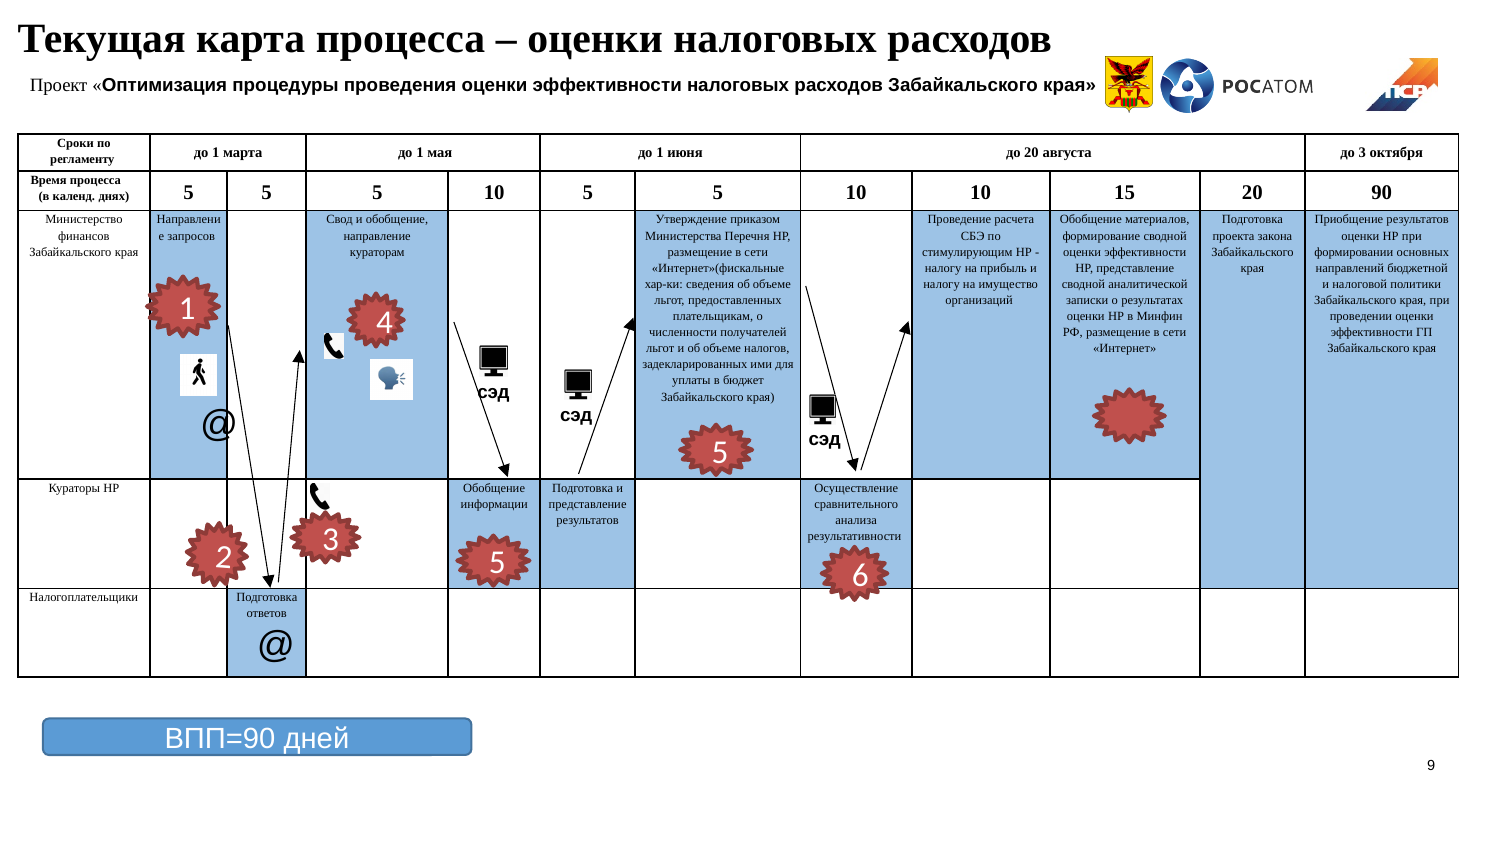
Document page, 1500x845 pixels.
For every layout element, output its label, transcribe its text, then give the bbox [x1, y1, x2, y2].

text_box Проект «Оптимизация процедуры проведения оценки эффективности налоговых расходов Забайкальского края» [15, 65, 1105, 103]
text_box [1093, 389, 1165, 443]
table_header до 1 июня [541, 135, 800, 170]
text_box 4 [348, 293, 404, 347]
table_cell 5 [541, 172, 634, 210]
table_cell 5 [307, 172, 447, 210]
picture [324, 333, 344, 359]
table_cell [913, 589, 1049, 676]
table_cell [492, 427, 539, 478]
table_cell Проведение расчета СБЭ по стимулирующим НР - налогу на прибыль и налогу на имущество организаций [913, 211, 1049, 478]
table_cell Подготовка и представление результатов [541, 480, 634, 588]
text_box @ [242, 612, 290, 673]
table_header до 1 марта [151, 135, 305, 170]
text_box [0, 0, 1500, 75]
table_cell 10 [801, 172, 911, 210]
table_cell [636, 480, 800, 588]
table_cell [1051, 589, 1199, 676]
table_cell Время процесса (в календ. днях) [19, 172, 149, 210]
picture [479, 345, 508, 377]
table_cell [271, 480, 305, 588]
table_cell Свод и обобщение, направление кураторам [307, 211, 447, 478]
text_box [836, 371, 960, 420]
table_cell [449, 211, 539, 372]
table_cell [449, 427, 507, 478]
table_cell [151, 589, 226, 676]
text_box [278, 349, 300, 583]
text_box сэд [793, 419, 861, 457]
table_cell [913, 480, 1049, 588]
table_cell [307, 589, 447, 676]
table_cell 5 [151, 172, 226, 210]
table_cell Министерство финансов Забайкальского края [19, 211, 149, 478]
table_cell Приобщение результатов оценки НР при формировании основных направлений бюджетной и налоговой политики Забайкальского края, при проведении оценки эффективности ГП Забайкальского края [1306, 211, 1458, 588]
text_box 6 [821, 546, 888, 600]
picture [809, 394, 836, 425]
table_header до 3 октября [1306, 135, 1458, 170]
table_cell Утверждение приказом Министерства Перечня НР, размещение в сети «Интернет»(фискальные хар-ки: сведения об объеме льгот, предоставленных плательщикам, о численности получателей льгот и об объеме налогов, задекларированных ими для уплаты в бюджет Забайкальского края) [636, 211, 800, 478]
text_box 5 [680, 424, 753, 475]
text_box 2 [186, 523, 228, 586]
table_cell Подготовка ответов [228, 589, 305, 676]
table_cell Осуществление сравнительного анализа результативности [801, 480, 911, 588]
table_cell [801, 211, 911, 353]
table_cell [1201, 589, 1304, 676]
picture [370, 359, 414, 400]
table_cell Направление запросов [151, 211, 226, 478]
table_cell Налогоплательщики [19, 589, 149, 676]
picture [310, 483, 330, 510]
table_cell Обобщение информации [449, 480, 539, 588]
picture [1365, 75, 1438, 113]
text_box ВПП=90 дней [41, 717, 473, 757]
table_cell Подготовка проекта закона Забайкальского края [1201, 211, 1304, 588]
picture [564, 369, 592, 400]
picture [180, 354, 217, 396]
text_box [738, 353, 924, 404]
text_box 3 [300, 512, 360, 563]
table_cell 20 [1201, 172, 1304, 210]
table_header до 1 мая [307, 135, 539, 170]
table_cell [307, 480, 447, 588]
text_box 5 [457, 535, 530, 586]
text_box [527, 368, 685, 424]
table_header до 20 августа [801, 135, 1304, 170]
table_cell [541, 589, 634, 676]
table_cell [541, 211, 634, 368]
table_cell [636, 589, 800, 676]
table_cell [151, 480, 226, 588]
table_header Сроки по регламенту [19, 135, 149, 170]
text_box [228, 325, 271, 588]
table_cell Обобщение материалов, формирование сводной оценки эффективности НР, представление сводной аналитической записки о результатах оценки НР в Минфин РФ, размещение в сети «Интернет» [1051, 211, 1199, 478]
text_box сэд [545, 424, 612, 433]
table_cell [1051, 480, 1199, 588]
picture [1160, 75, 1313, 113]
table_cell Кураторы НР [19, 480, 149, 588]
table_cell 15 [1051, 172, 1199, 210]
table_cell [801, 404, 809, 419]
table_cell 10 [913, 172, 1049, 210]
text_box @ [185, 391, 228, 451]
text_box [403, 372, 559, 427]
table_cell [801, 589, 911, 676]
text_box 1 [146, 276, 220, 337]
table_cell [228, 211, 305, 478]
picture [1105, 56, 1153, 113]
table_cell [541, 424, 634, 478]
table_cell 5 [228, 172, 305, 210]
table_cell [801, 420, 911, 478]
table_cell 5 [636, 172, 800, 210]
table_cell [1306, 589, 1458, 676]
table_cell 90 [1306, 172, 1458, 210]
table_cell 10 [449, 172, 539, 210]
table_cell [449, 589, 539, 676]
